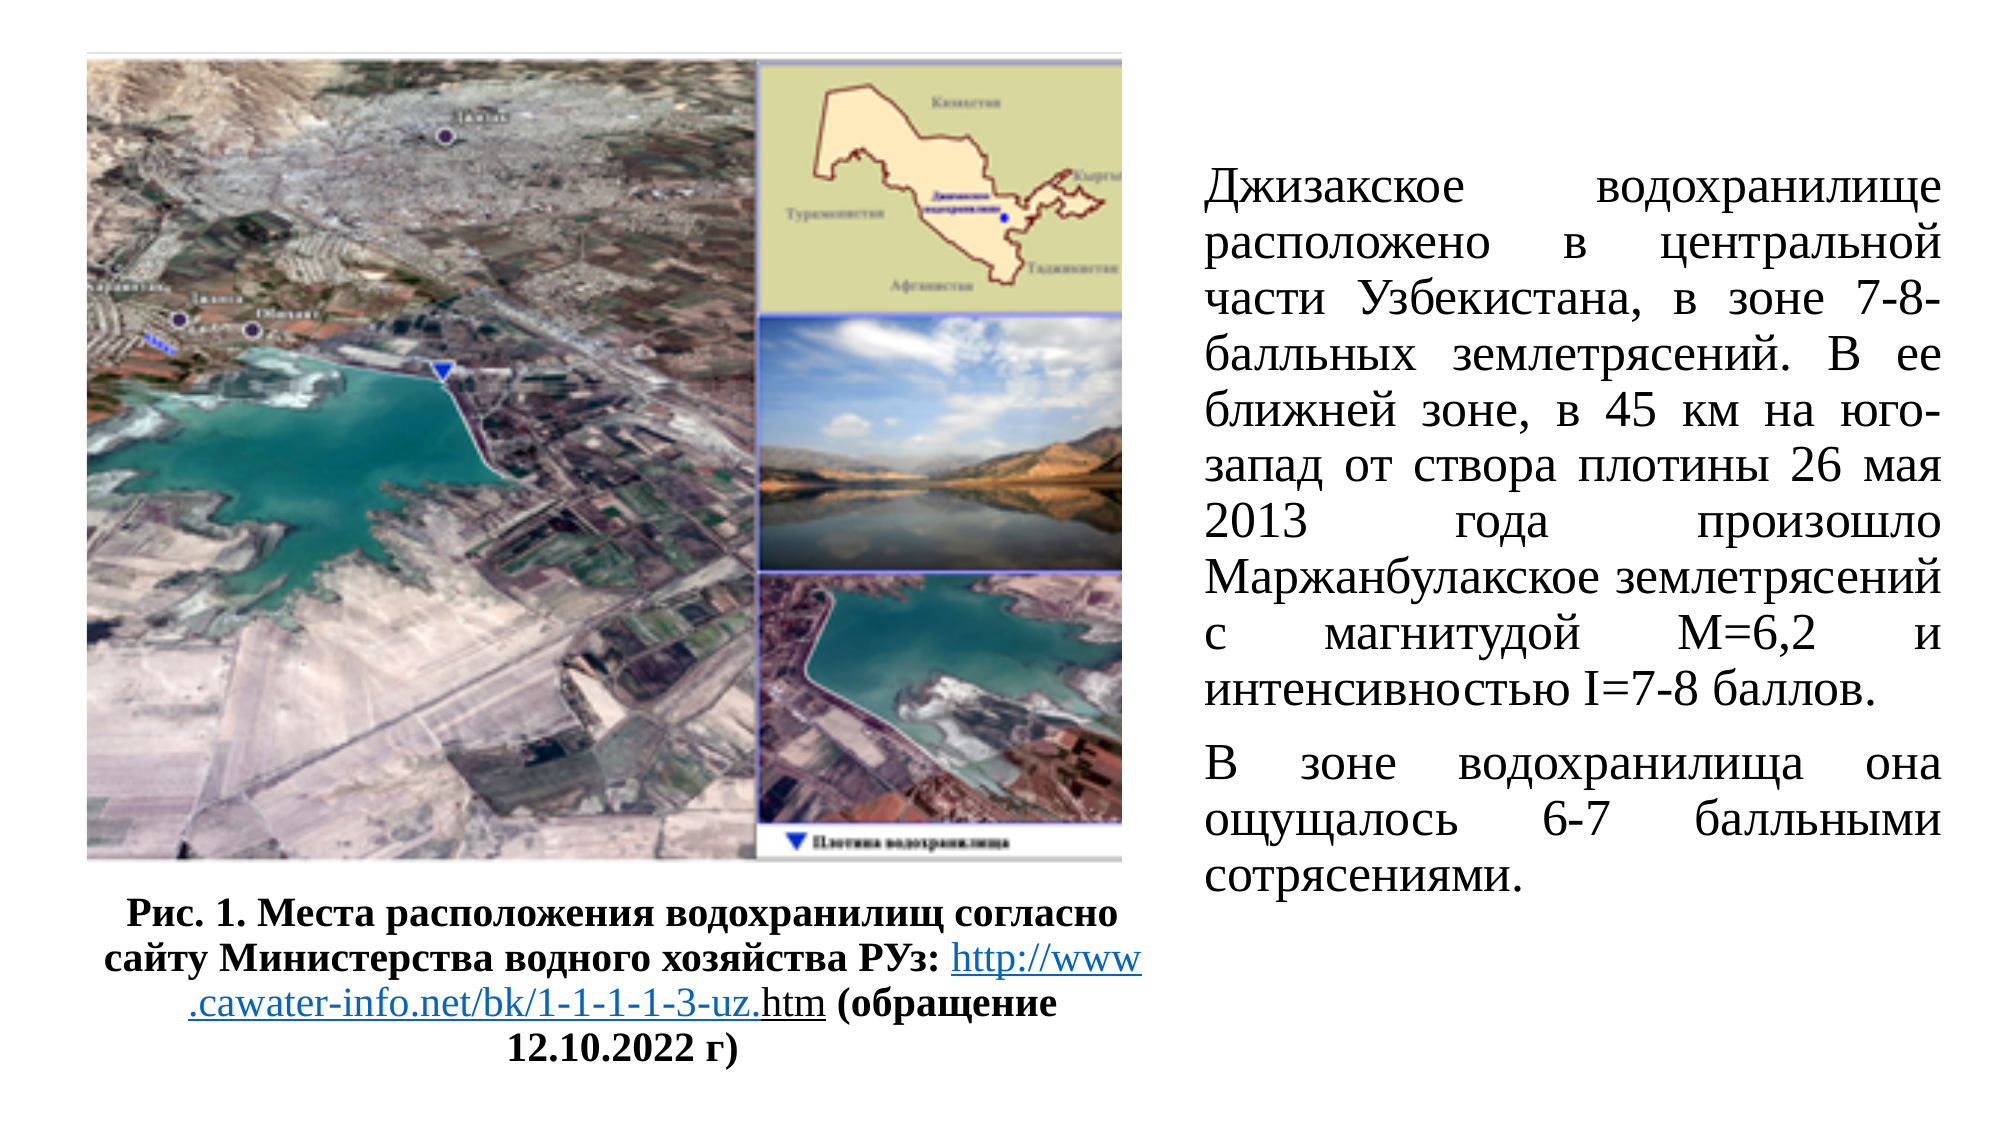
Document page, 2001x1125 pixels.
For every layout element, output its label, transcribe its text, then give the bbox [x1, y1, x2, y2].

picture [86, 51, 1122, 869]
title Рис. 1. Места расположения водохранилищ согласно сайту Министерства водного хозяйства РУз: http://www.cawater-info.net/bk/1-1-1-1-3-uz.htm (обращение 12.10.2022 г) [86, 868, 1159, 1079]
list Джизакское водохранилище расположено в центральной части Узбекистана, в зоне 7-8-балльных землетрясений. В ее ближней зоне, в 45 км на юго-запад от створа плотины 26 мая 2013 года произошло Маржанбулакское землетрясений с магнитудой М=6,2 и интенсивностью I=7-8 баллов. В зоне водохранилища она ощущалось 6-7 балльными сотрясениями. [1189, 150, 1958, 973]
